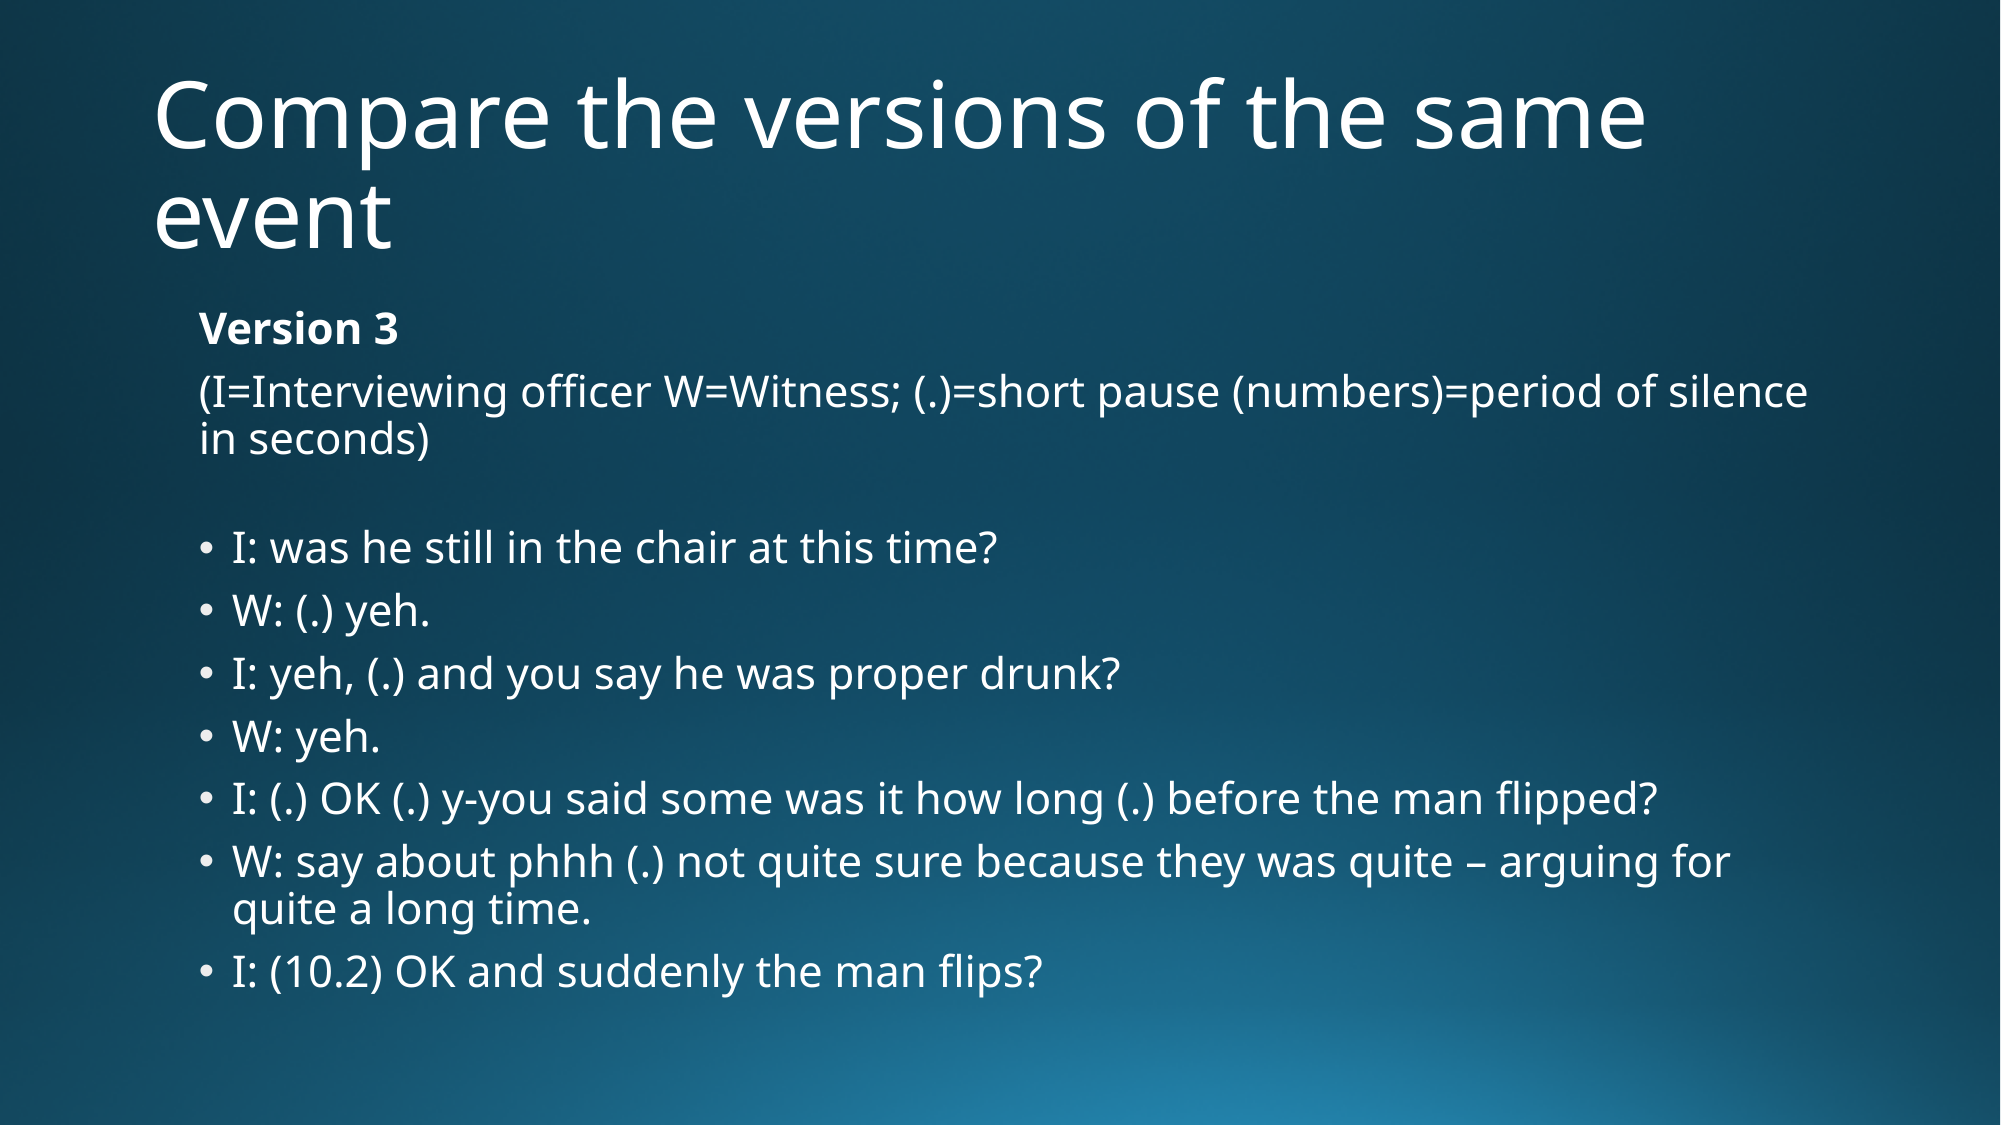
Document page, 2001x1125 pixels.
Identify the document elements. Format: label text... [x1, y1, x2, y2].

list Version 3 (I=Interviewing officer W=Witness; (.)=short pause (numbers)=period of silence in seconds) I: was he still in the chair at this time? W: (.) yeh. I: yeh, (.) and you say he was proper drunk? W: yeh. I: (.) OK (.) y-you said some was it how long (.) before the man flipped? W: say about phhh (.) not quite sure because they was quite – arguing for quite a long time. I: (10.2) OK and suddenly the man flips? [183, 299, 1863, 1014]
picture [0, 0, 2001, 1125]
title Compare the versions of the same event [137, 59, 1863, 278]
